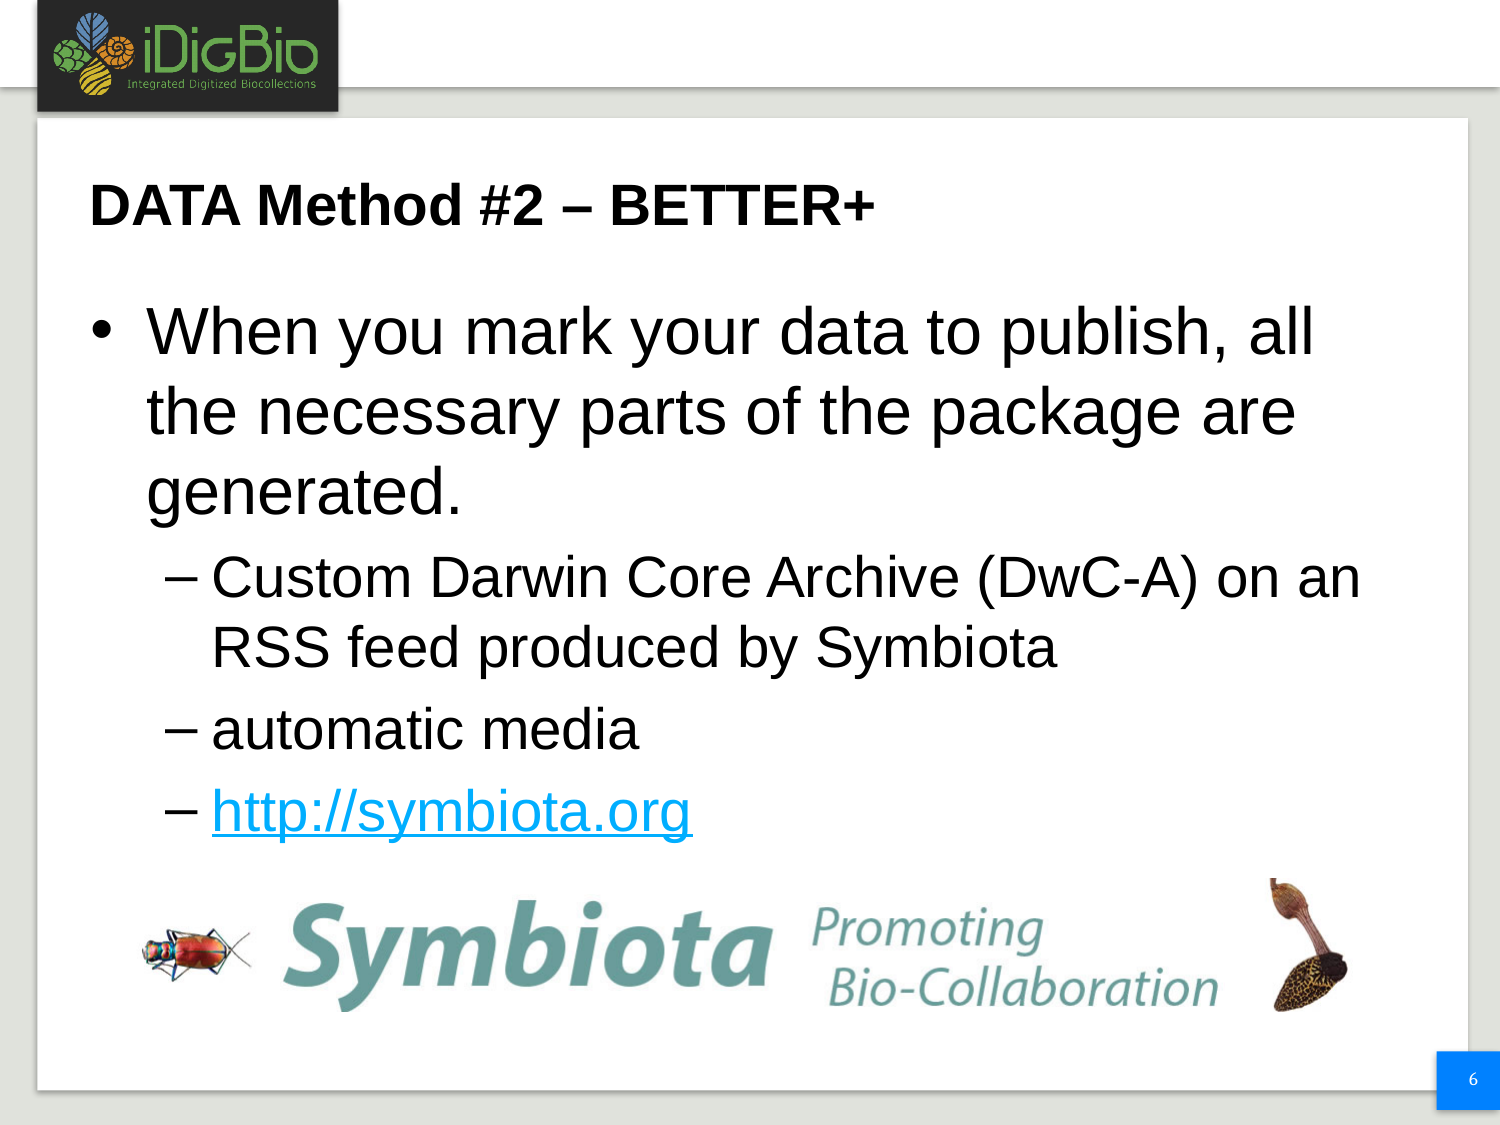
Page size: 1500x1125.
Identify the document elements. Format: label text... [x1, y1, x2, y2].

list When you mark your data to publish, all the necessary parts of the package are generated. Custom Darwin Core Archive (DwC-A) on an RSS feed produced by Symbiota automatic media http://symbiota.org [75, 280, 1425, 1052]
title DATA Method #2 – BETTER+ [75, 159, 1425, 254]
picture [119, 877, 1381, 1012]
